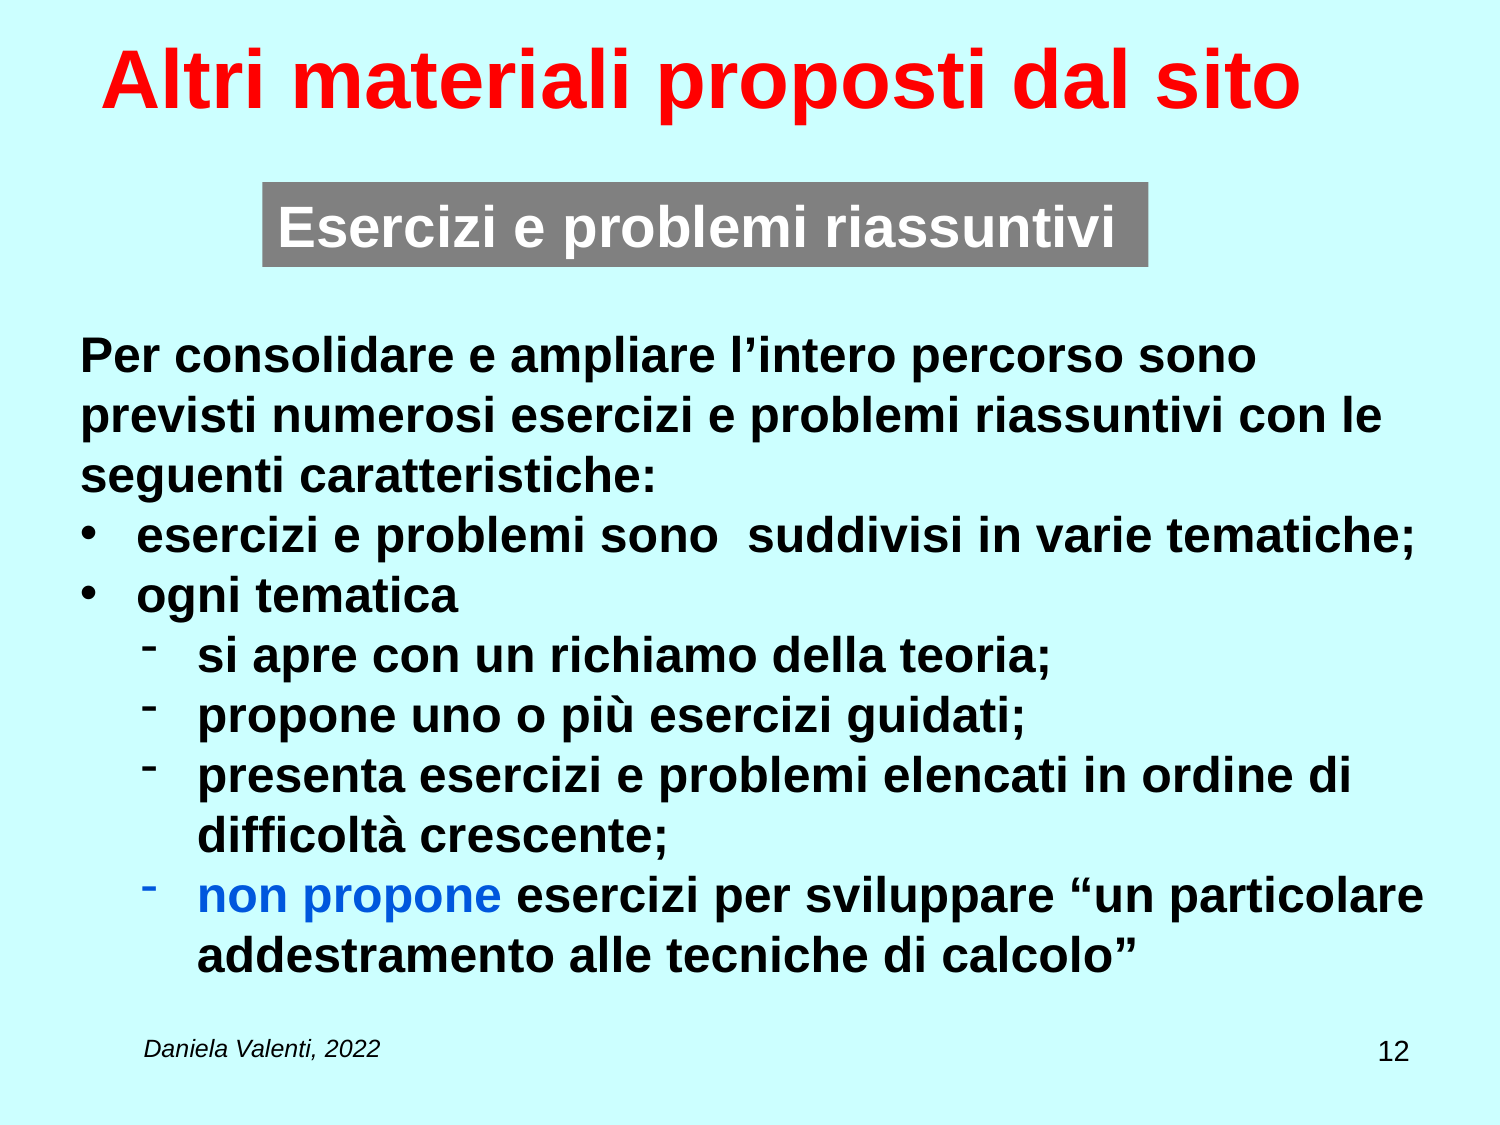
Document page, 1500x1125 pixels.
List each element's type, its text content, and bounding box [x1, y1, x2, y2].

title Altri materiali proposti dal sito [64, 1, 1340, 149]
slide_number 12 [1074, 1024, 1426, 1103]
text_box Esercizi e problemi riassuntivi [262, 182, 1149, 267]
footer Daniela Valenti, 2022 [24, 1024, 501, 1104]
text_box Per consolidare e ampliare l’intero percorso sono previsti numerosi esercizi e problemi riassuntivi con le seguenti caratteristiche: esercizi e problemi sono suddivisi in varie tematiche; ogni tematica si apre con un richiamo della teoria; propone uno o più esercizi guidati; presenta esercizi e problemi elencati in ordine di difficoltà crescente; non propone esercizi per sviluppare “un particolare addestramento alle tecniche di calcolo” [64, 314, 1459, 990]
